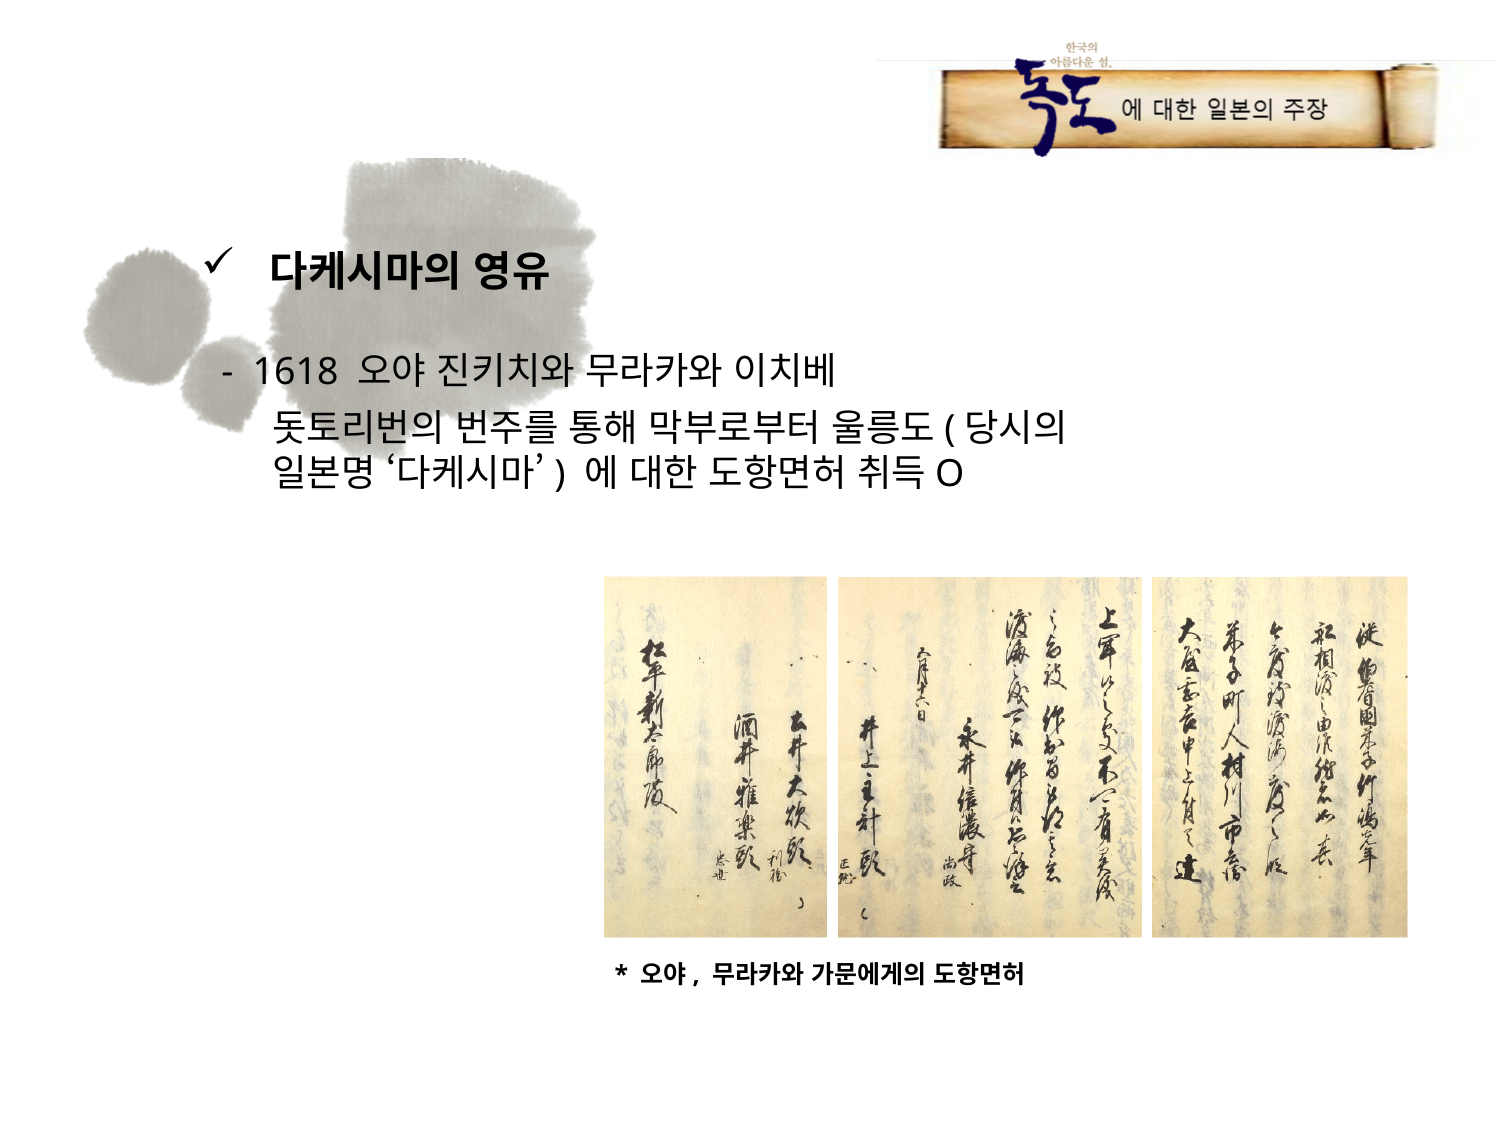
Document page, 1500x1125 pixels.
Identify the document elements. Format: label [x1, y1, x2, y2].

text_box [588, 572, 1412, 997]
text_box [76, 158, 1164, 504]
picture [876, 42, 1495, 157]
